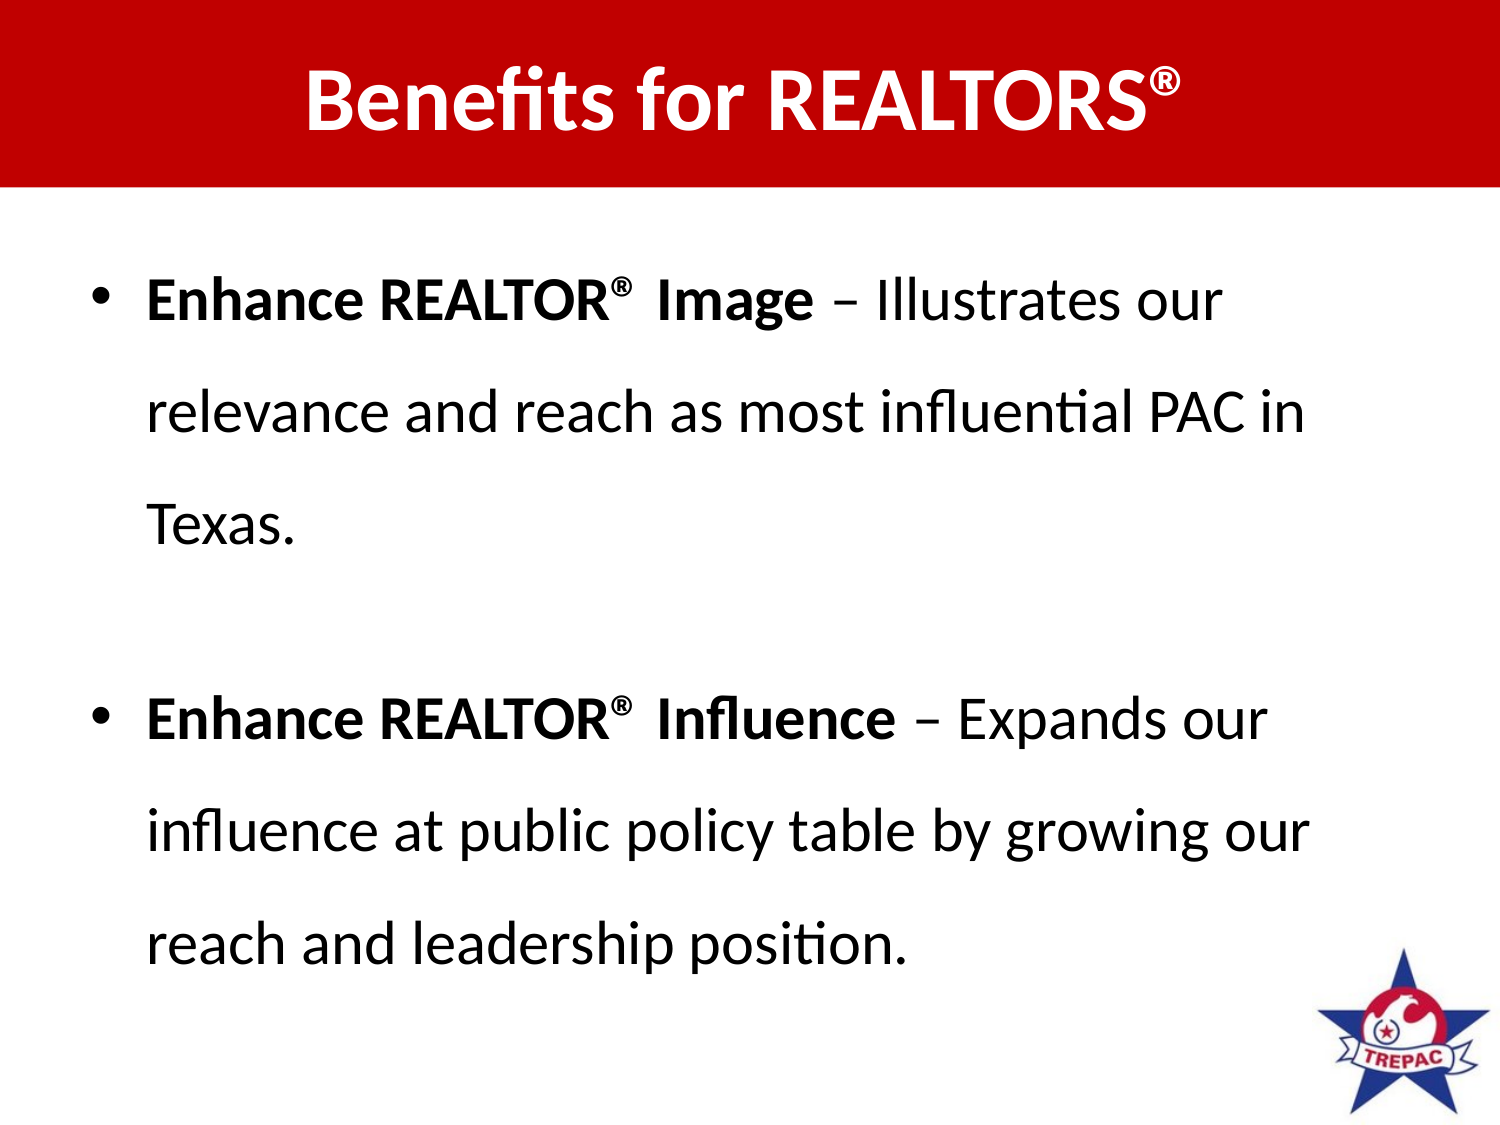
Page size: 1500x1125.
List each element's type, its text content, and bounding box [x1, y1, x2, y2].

picture [1312, 937, 1500, 1125]
title Benefits for REALTORS® [0, 0, 1500, 188]
list Enhance REALTOR® Image – Illustrates our relevance and reach as most influential PAC in Texas. Enhance REALTOR® Influence – Expands our influence at public policy table by growing our reach and leadership position. [75, 212, 1425, 1088]
